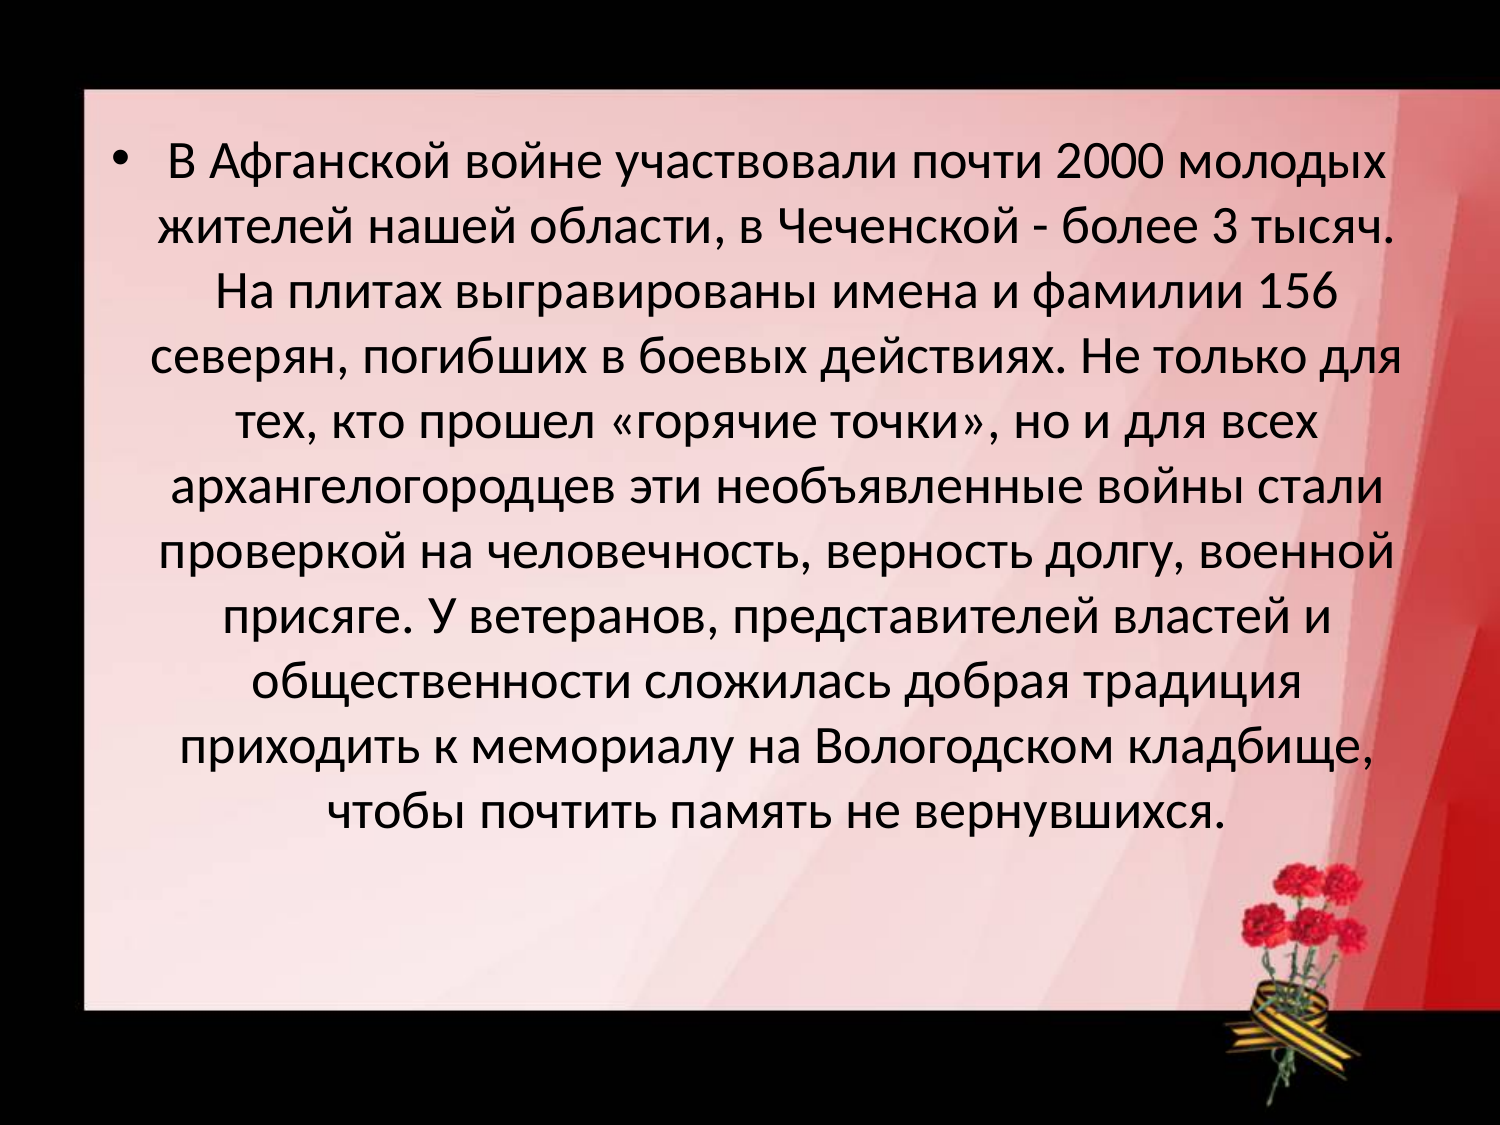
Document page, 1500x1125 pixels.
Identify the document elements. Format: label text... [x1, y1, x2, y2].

list В Афганской войне участвовали почти 2000 молодых жителей нашей области, в Чеченской - более 3 тысяч. На плитах выгравированы имена и фамилии 156 северян, погибших в боевых действиях. Не только для тех, кто прошел «горячие точки», но и для всех архангелогородцев эти необъявленные войны стали проверкой на человечность, верность долгу, военной присяге. У ветеранов, представителей властей и общественности сложилась добрая традиция приходить к мемориалу на Вологодском кладбище, чтобы почтить память не вернувшихся. [74, 116, 1426, 1006]
picture [0, 0, 1500, 1125]
